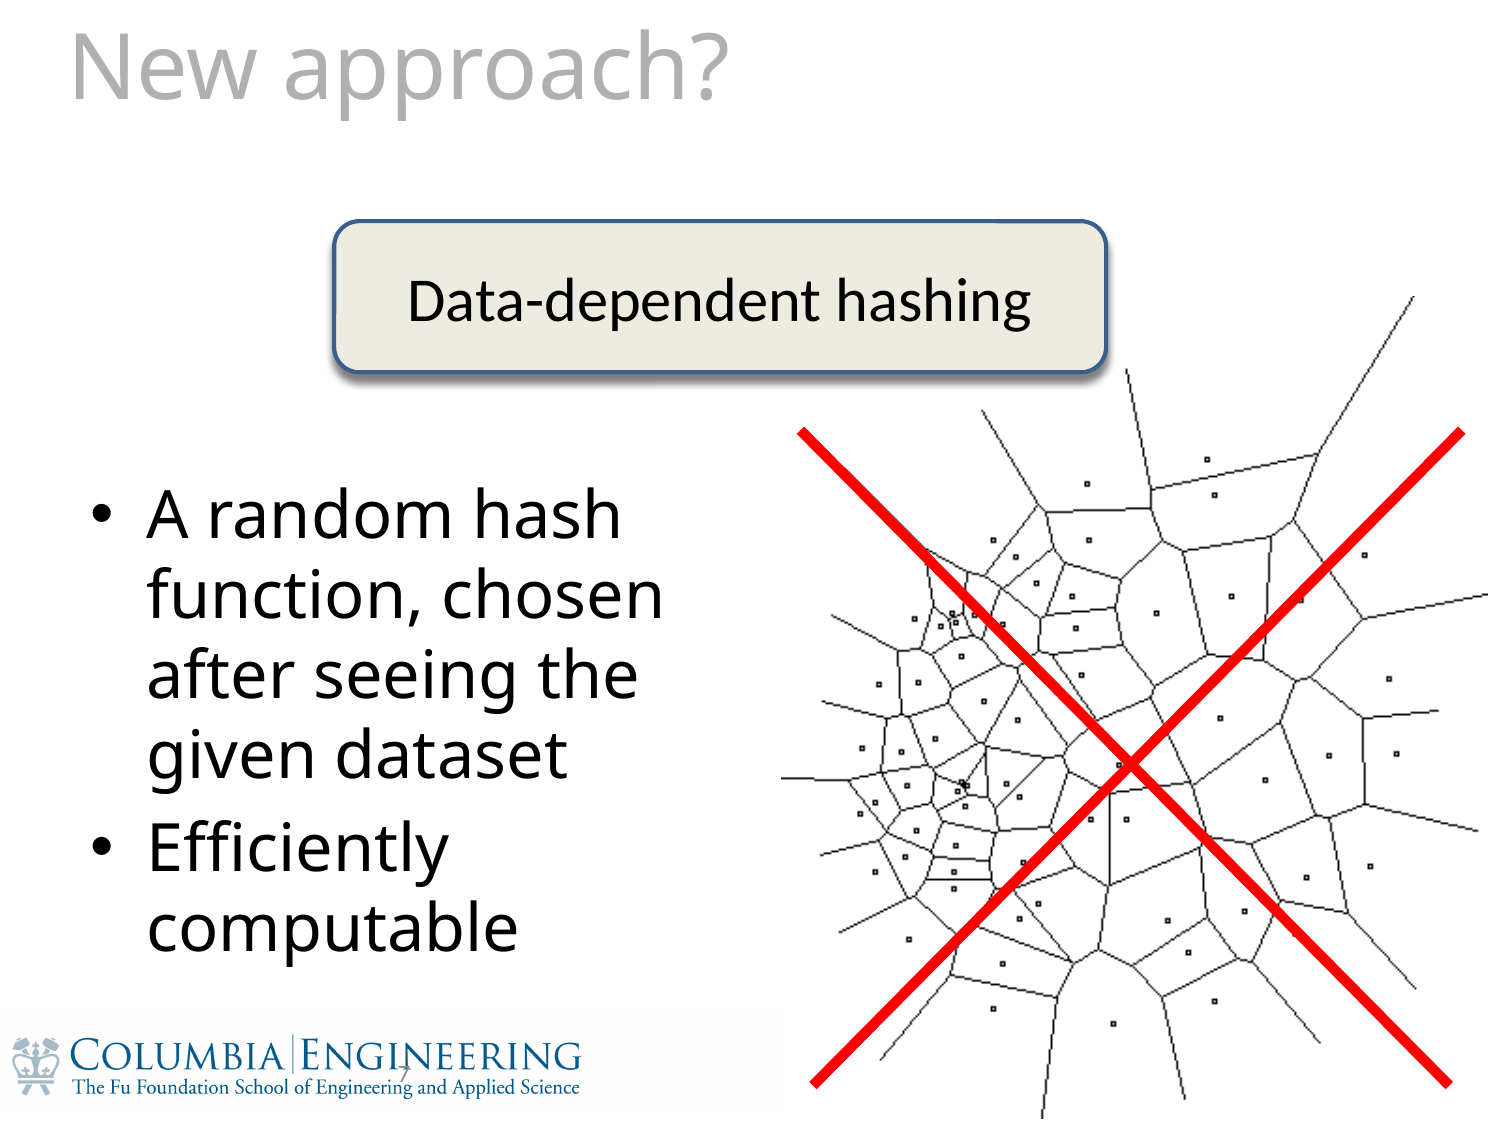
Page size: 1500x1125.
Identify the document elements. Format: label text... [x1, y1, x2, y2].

title New approach? [52, 0, 1425, 105]
slide_number 7 [100, 1042, 426, 1103]
text_box Data-dependent hashing [332, 219, 1109, 375]
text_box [800, 429, 1450, 1086]
picture [0, 296, 1488, 1119]
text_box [1451, 429, 1463, 1086]
list A random hash function, chosen after seeing the given dataset Efficiently computable [75, 200, 801, 1010]
